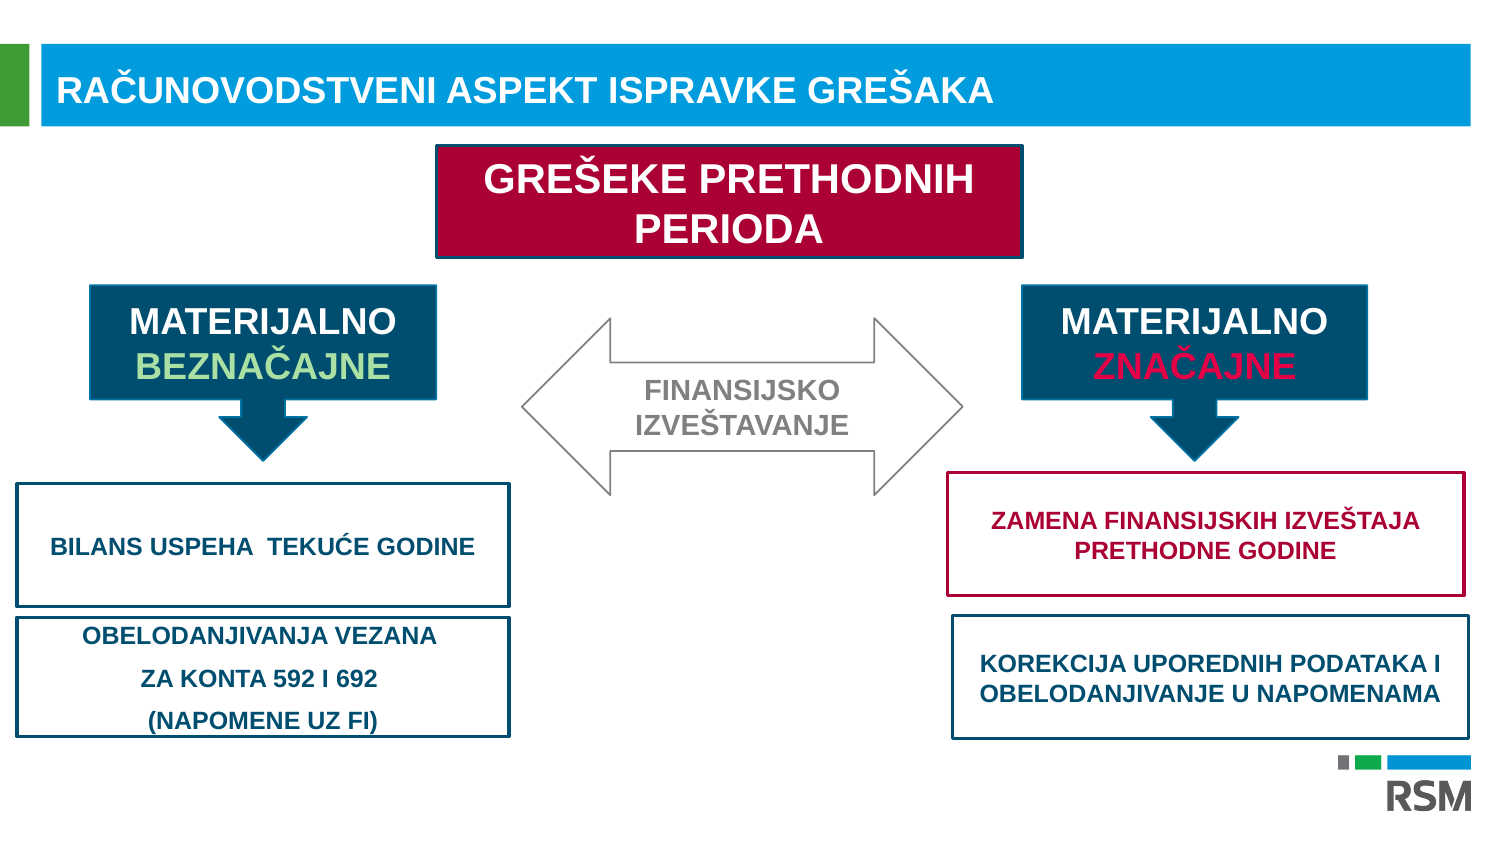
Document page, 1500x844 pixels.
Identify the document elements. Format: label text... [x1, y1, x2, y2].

text_box OBELODANJIVANJA VEZANA ZA KONTA 592 I 692 (NAPOMENE UZ FI) [16, 616, 510, 738]
picture [1338, 755, 1471, 812]
text_box MATERIJALNO ZNAČAJNE [1021, 284, 1369, 462]
text_box ZAMENA FINANSIJSKIH IZVEŠTAJA PRETHODNE GODINE [946, 472, 1465, 596]
text_box GREŠEKE PRETHODNIH PERIODA [435, 145, 1023, 259]
list RAČUNOVODSTVENI ASPEKT ISPRAVKE GREŠAKA [41, 44, 1489, 133]
text_box KOREKCIJA UPOREDNIH PODATAKA I OBELODANJIVANJE U NAPOMENAMA [951, 615, 1470, 739]
text_box MATERIJALNO BEZNAČAJNE [89, 284, 438, 462]
text_box FINANSIJSKO IZVEŠTAVANJE [521, 317, 964, 496]
text_box BILANS USPEHA TEKUĆE GODINE [16, 483, 510, 607]
